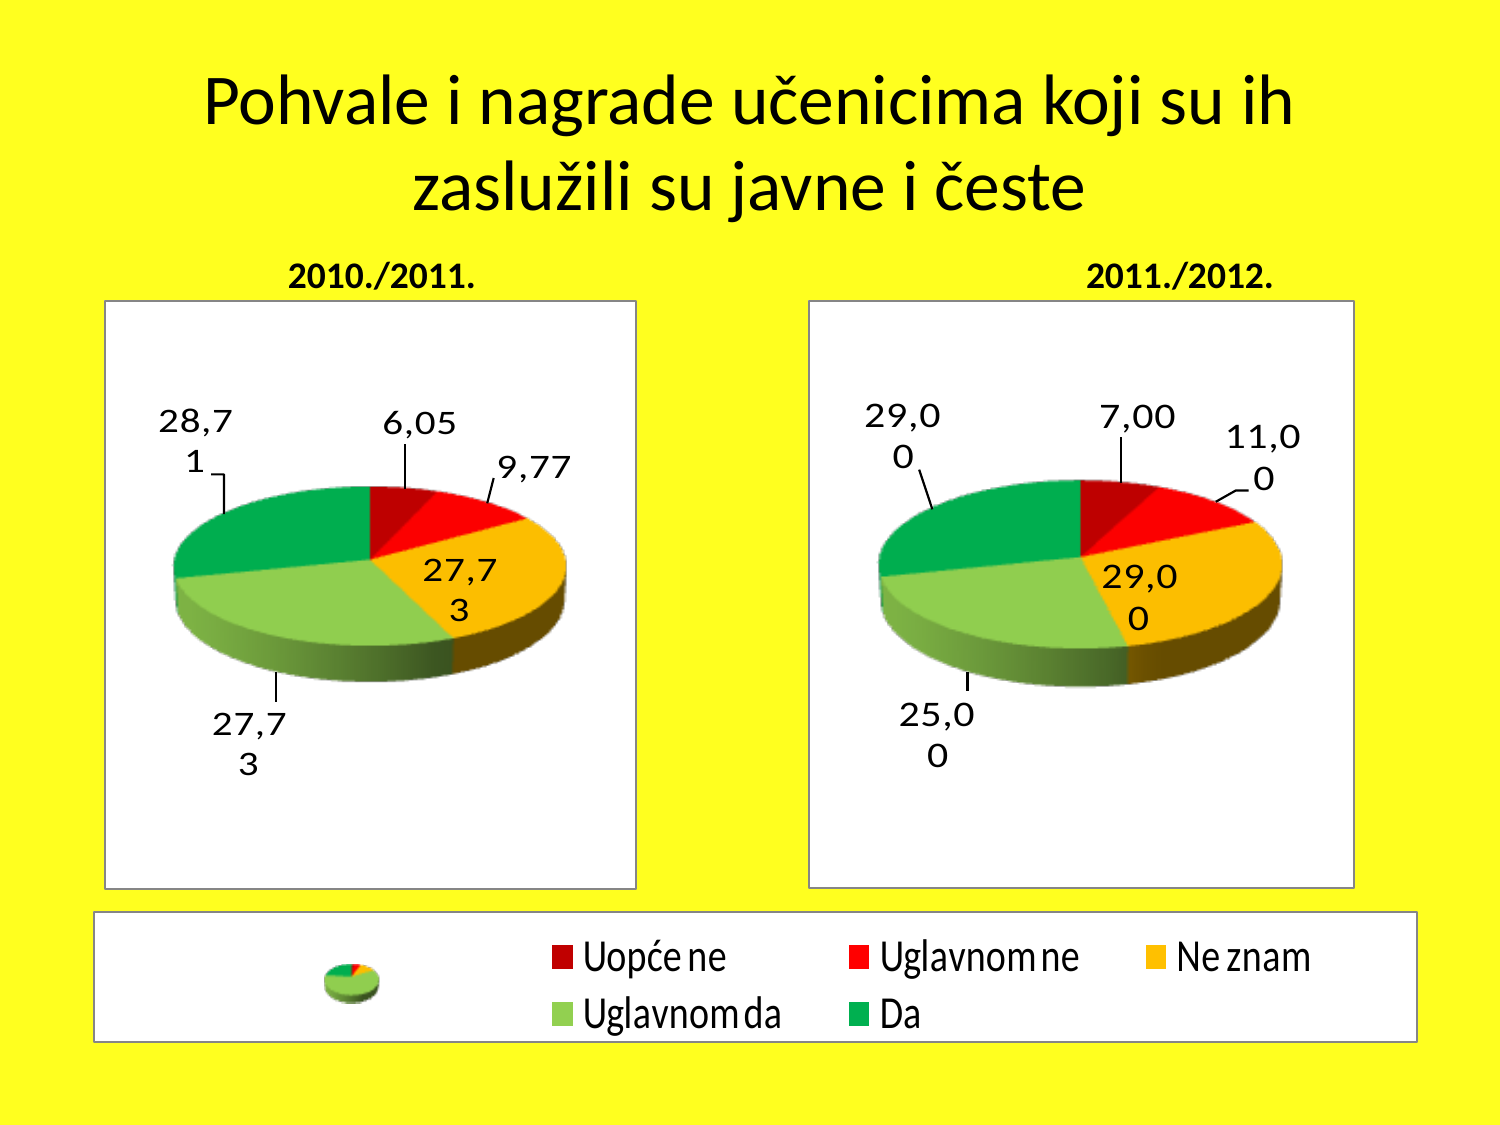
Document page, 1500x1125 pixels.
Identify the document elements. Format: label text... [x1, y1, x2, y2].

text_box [84, 901, 1422, 1048]
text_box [796, 290, 1369, 901]
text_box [93, 290, 644, 894]
text_box 2010./2011. 2011./2012. [171, 243, 1353, 349]
title Pohvale i nagrade učenicima koji su ih zaslužili su javne i česte [74, 44, 1426, 233]
